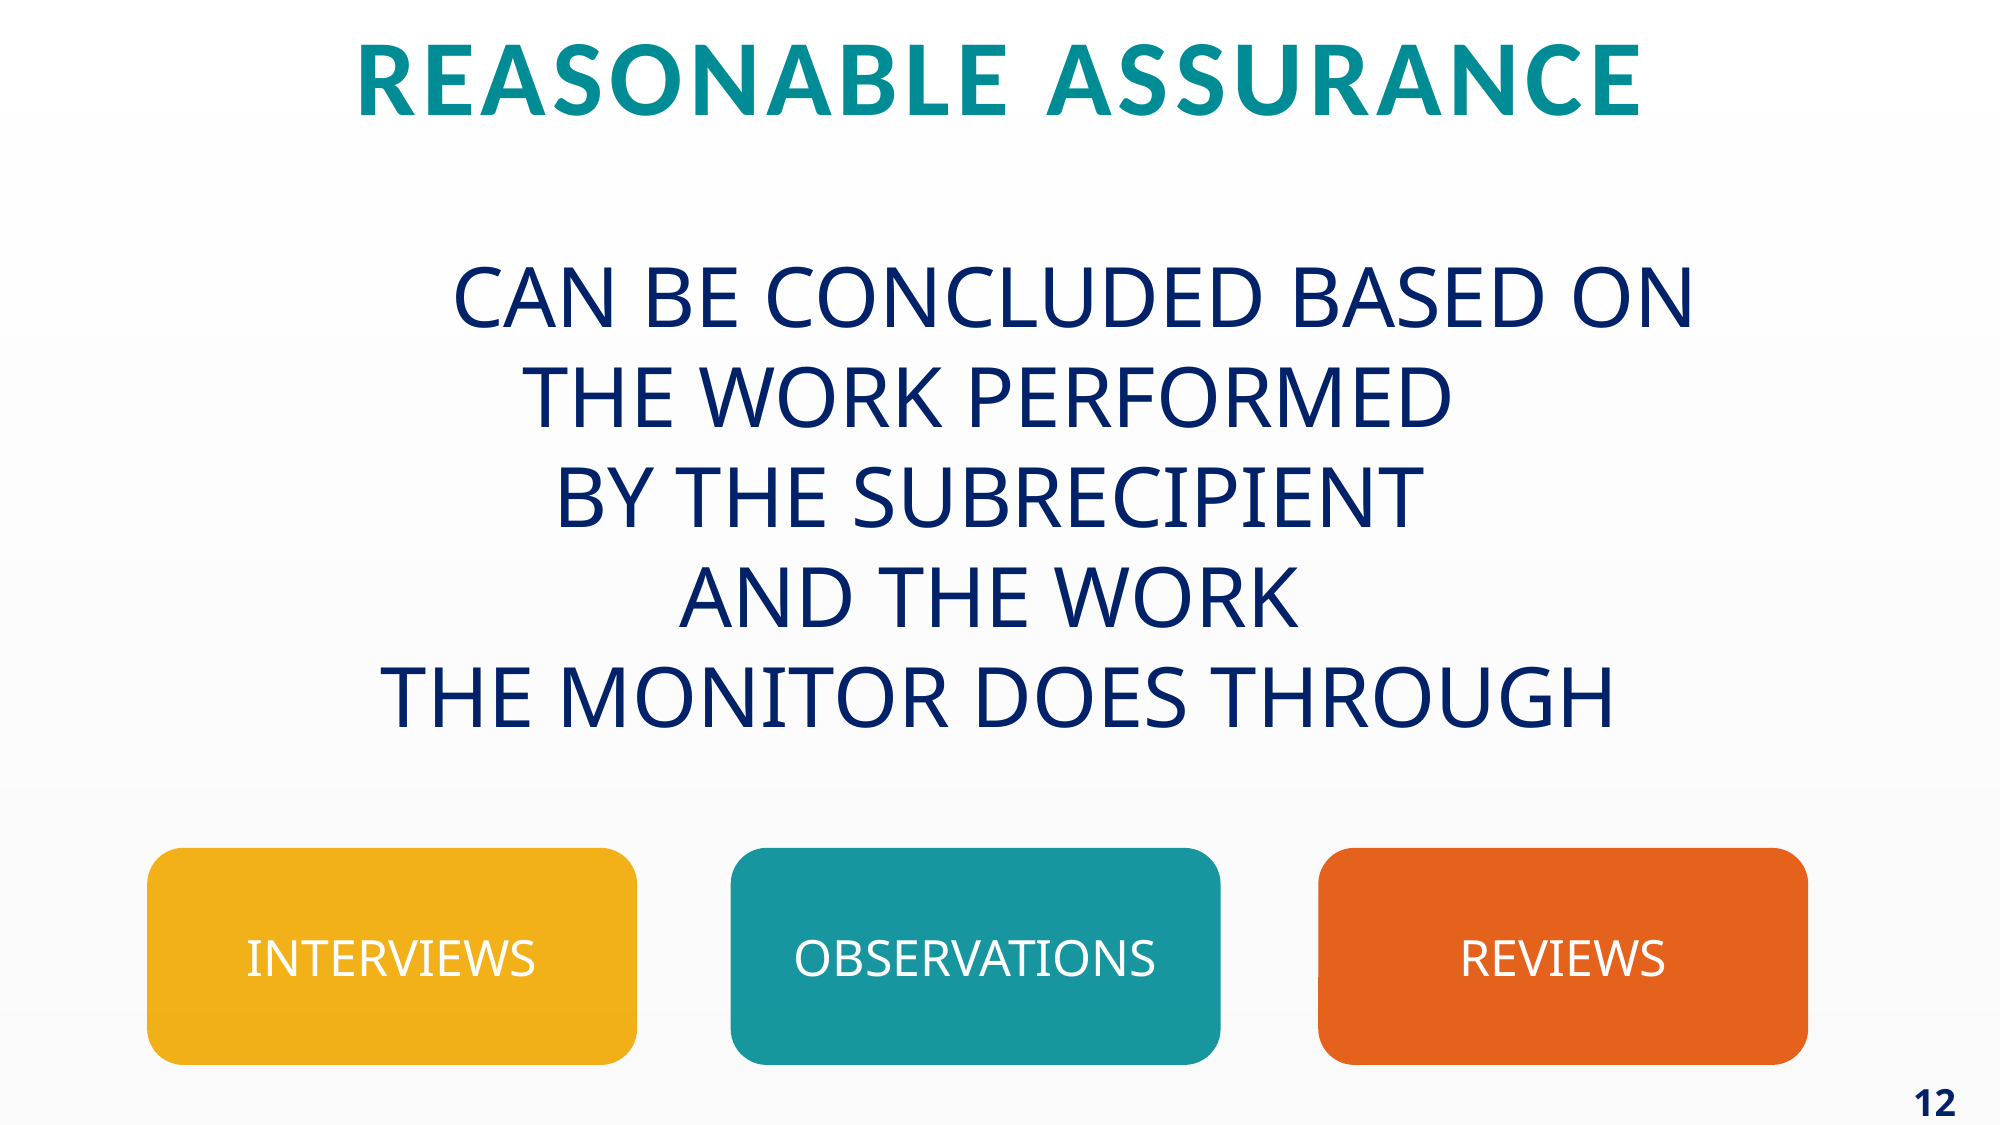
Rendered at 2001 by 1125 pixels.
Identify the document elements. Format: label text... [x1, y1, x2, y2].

text_box 12 [1888, 1071, 1981, 1125]
text_box INTERVIEWS [146, 846, 639, 1066]
text_box REASONABLE ASSURANCE [0, 0, 2000, 145]
text_box REVIEWS [1317, 846, 1810, 1066]
text_box OBSERVATIONS [729, 846, 1222, 1066]
text_box CAN BE CONCLUDED BASED ON THE WORK PERFORMED BY THE SUBRECIPIENT AND THE WORK THE MONITOR DOES THROUGH [0, 237, 2000, 752]
